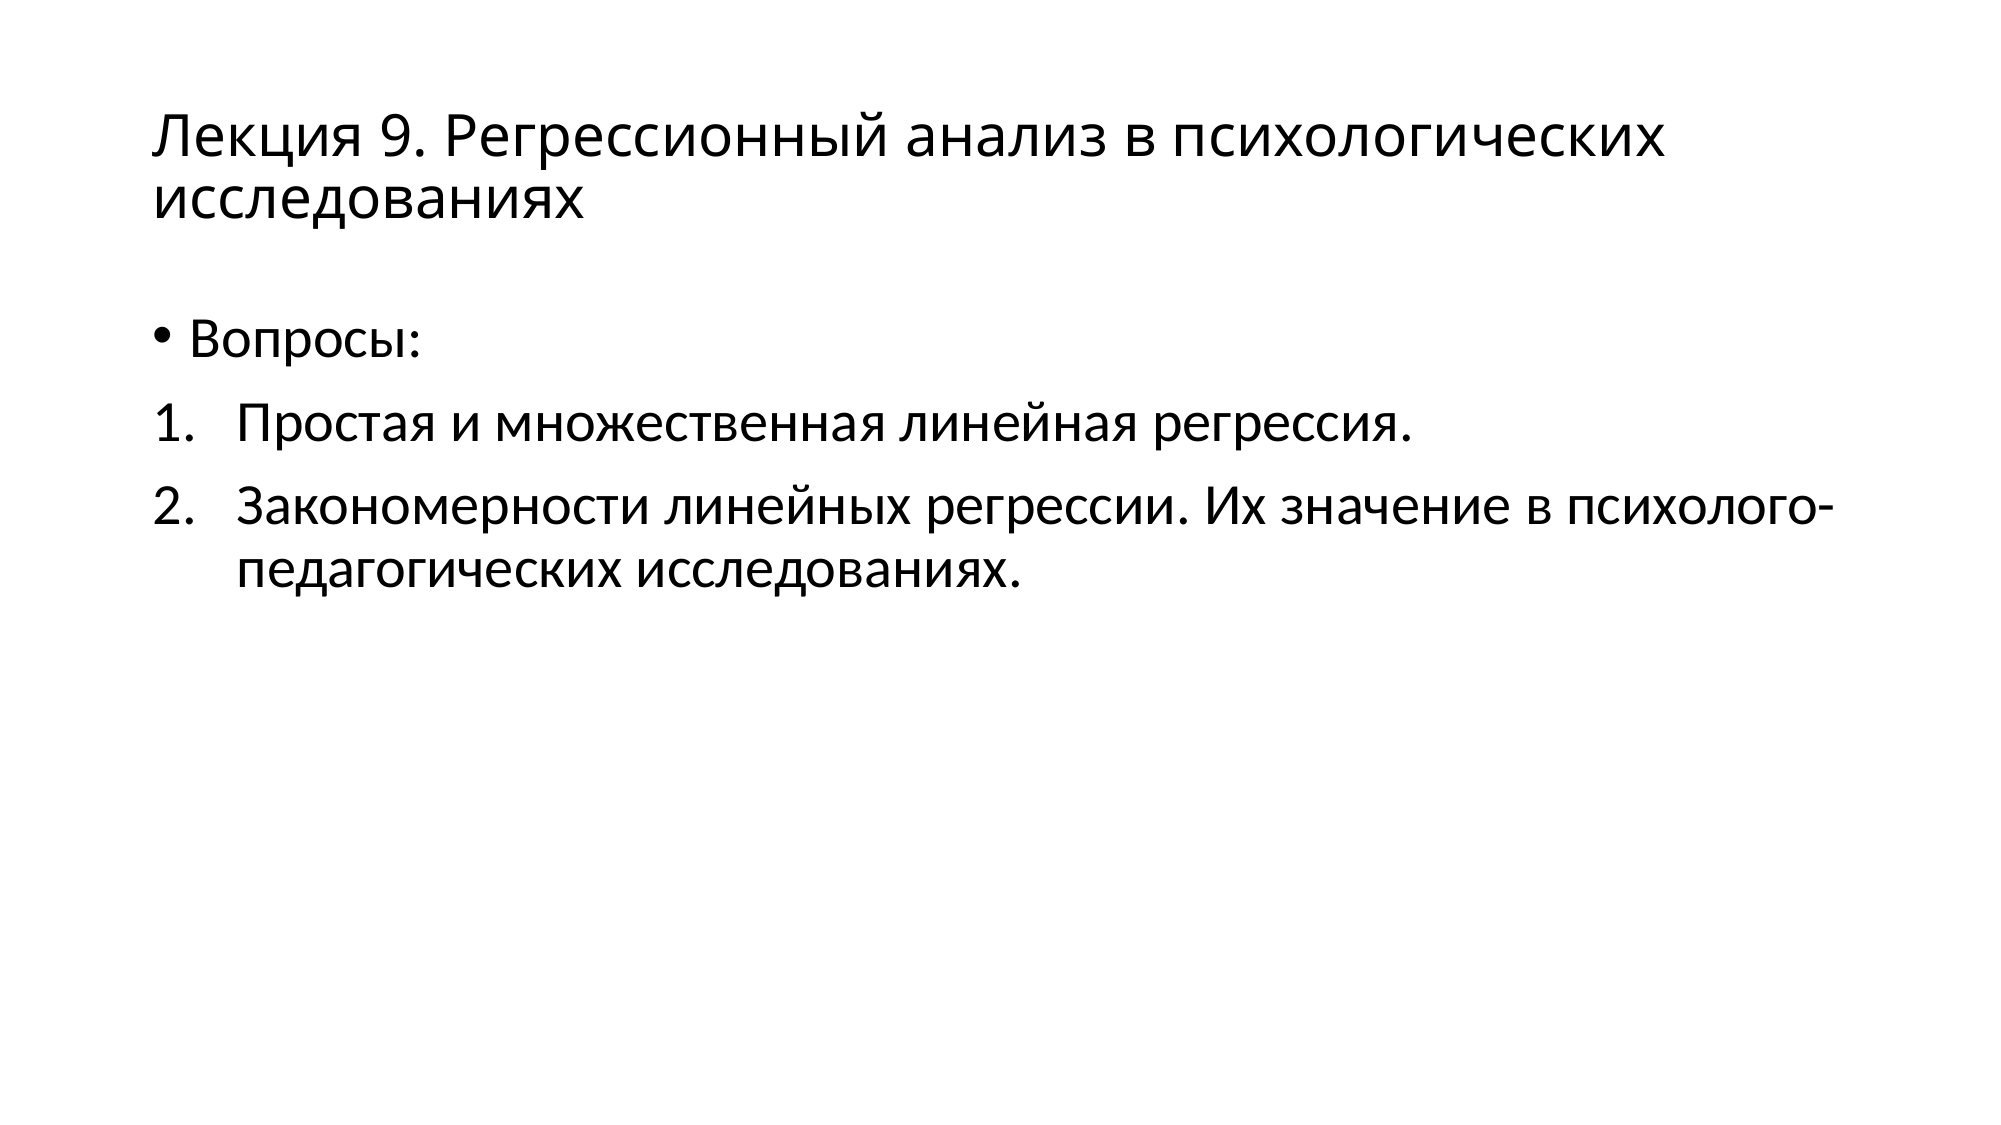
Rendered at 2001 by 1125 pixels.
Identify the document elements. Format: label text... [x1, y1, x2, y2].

list Вопросы: Простая и множественная линейная регрессия. Закономерности линейных регрессии. Их значение в психолого-педагогических исследованиях. [137, 299, 1863, 1014]
title Лекция 9. Регрессионный анализ в психологических исследованиях [137, 59, 1863, 278]
